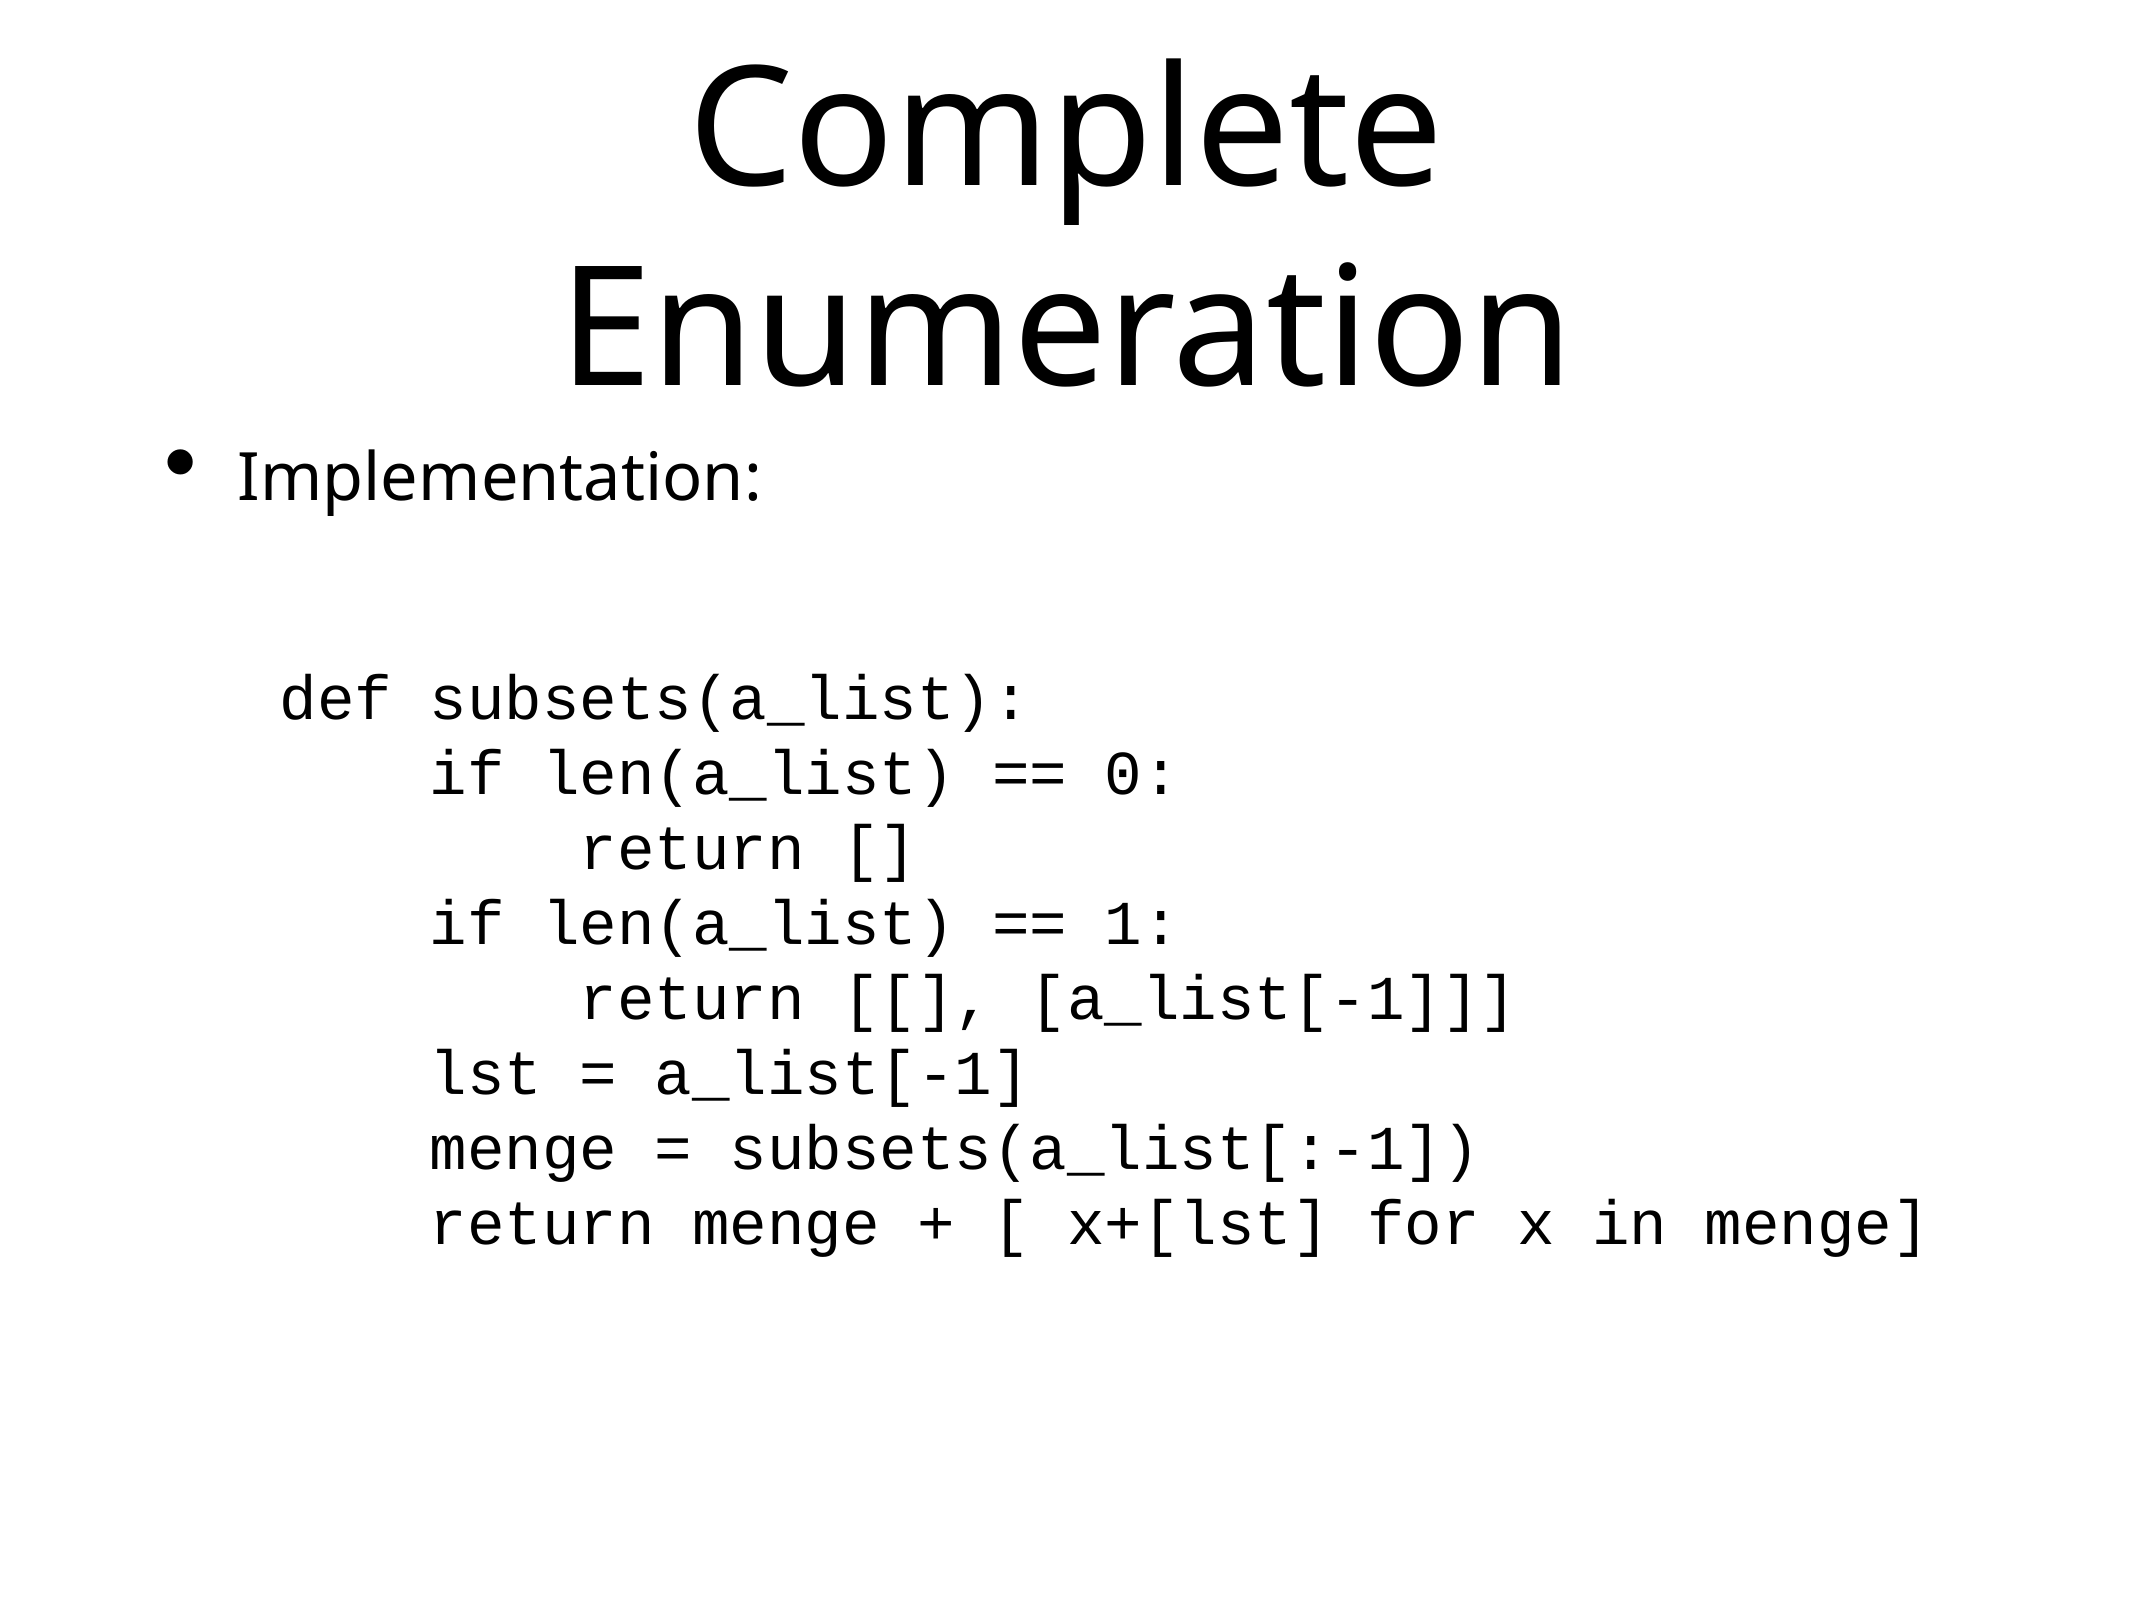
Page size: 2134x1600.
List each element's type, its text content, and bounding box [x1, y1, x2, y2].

text_box def subsets(a_list): if len(a_list) == 0: return [] if len(a_list) == 1: return [[], [a_list[-1]]] lst = a_list[-1] menge = subsets(a_list[:-1]) return menge + [ x+[lst] for x in menge] [271, 648, 1976, 1266]
list Implementation: [155, 424, 1978, 1457]
title Complete Enumeration [155, 41, 1978, 397]
